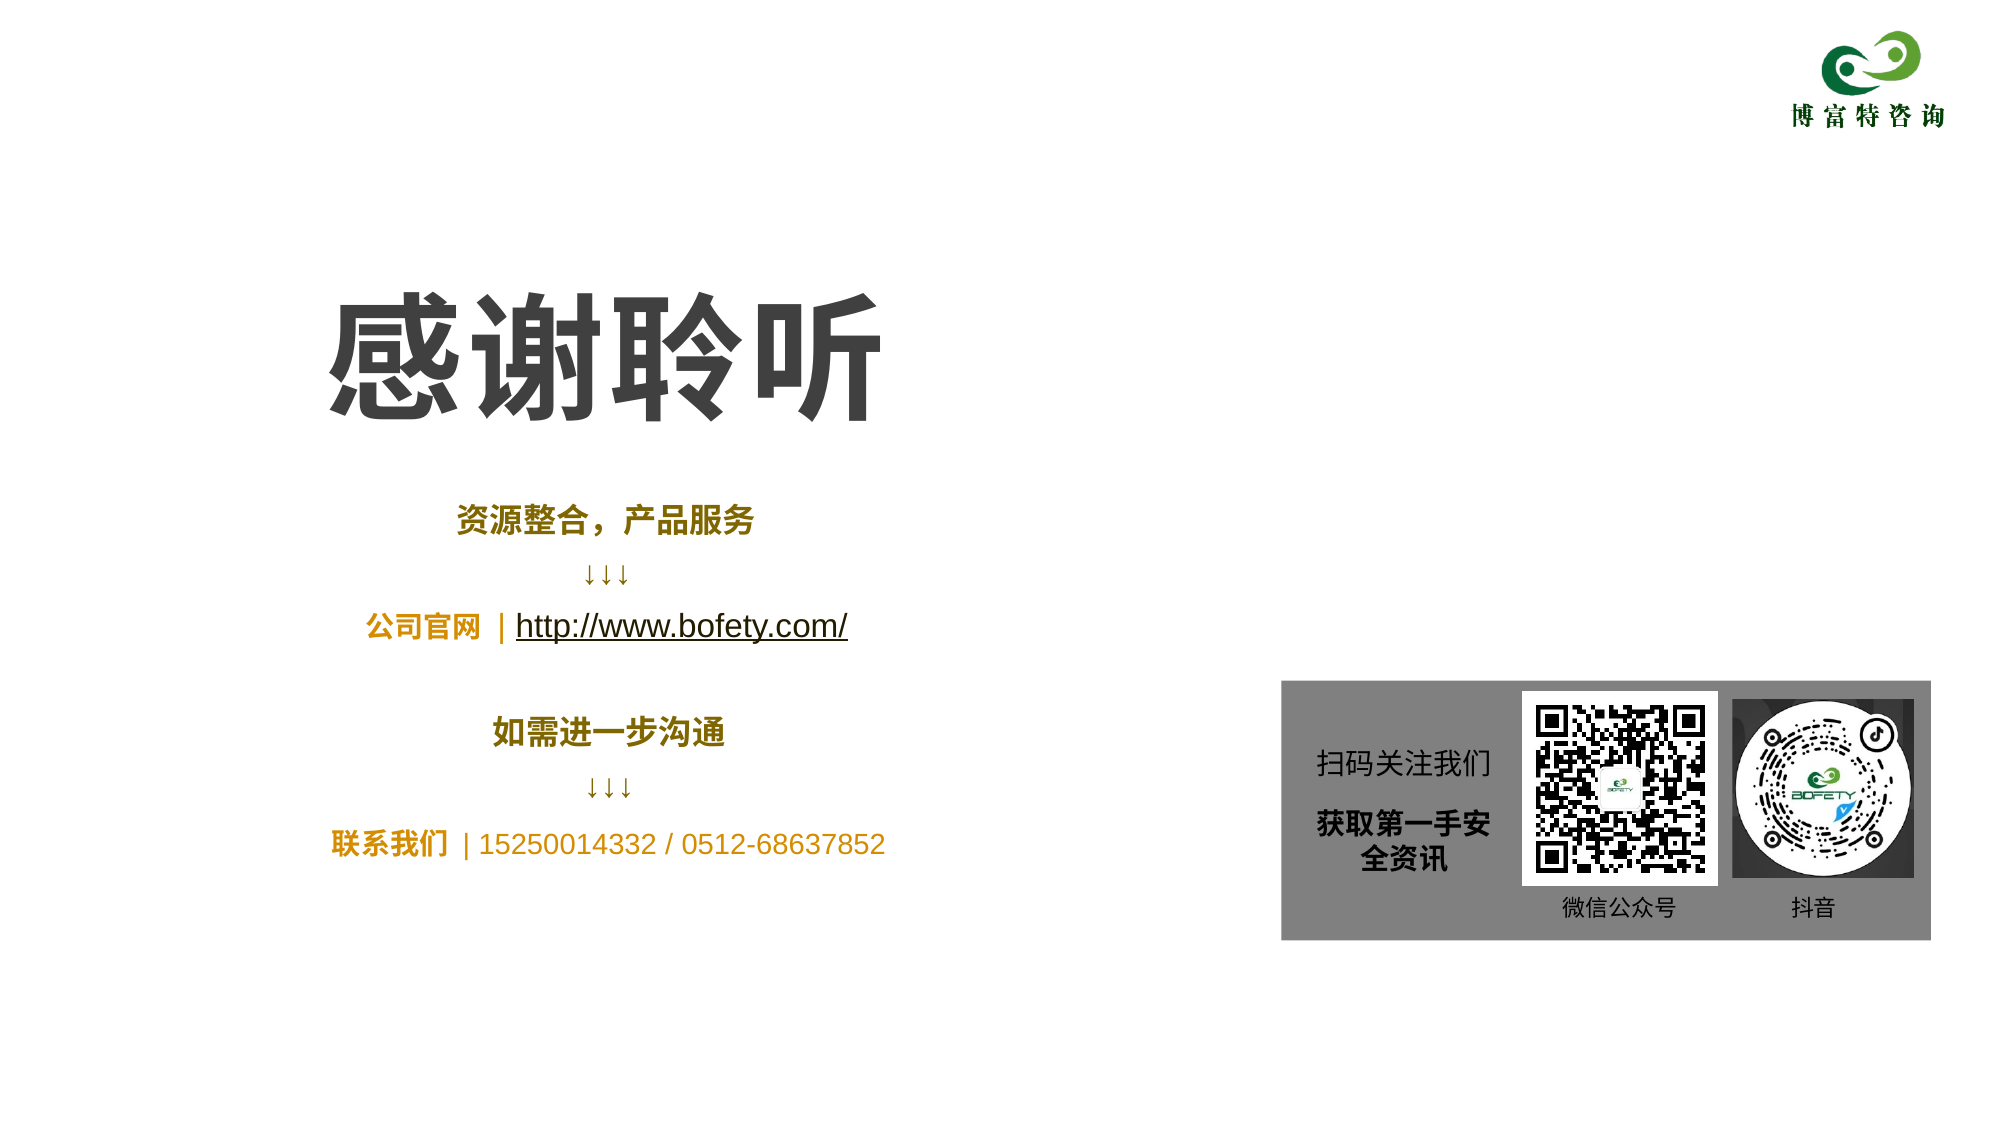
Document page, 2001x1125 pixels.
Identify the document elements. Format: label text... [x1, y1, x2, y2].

text_box 扫码关注我们 获取第一手安全资讯 [1301, 737, 1508, 881]
picture [1772, 30, 1969, 131]
text_box 资源整合，产品服务 ↓↓↓ 公司官网 | http://www.bofety.com/ [348, 491, 865, 664]
picture [1732, 699, 1914, 878]
picture [1522, 691, 1718, 886]
text_box 如需进一步沟通 ↓↓↓ 联系我们 | 15250014332 / 0512-68637852 [279, 704, 939, 868]
text_box 抖音 [1737, 885, 1891, 928]
text_box 微信公众号 [1543, 886, 1697, 929]
text_box [1280, 680, 1932, 941]
title 感谢聆听 [172, 243, 1041, 438]
